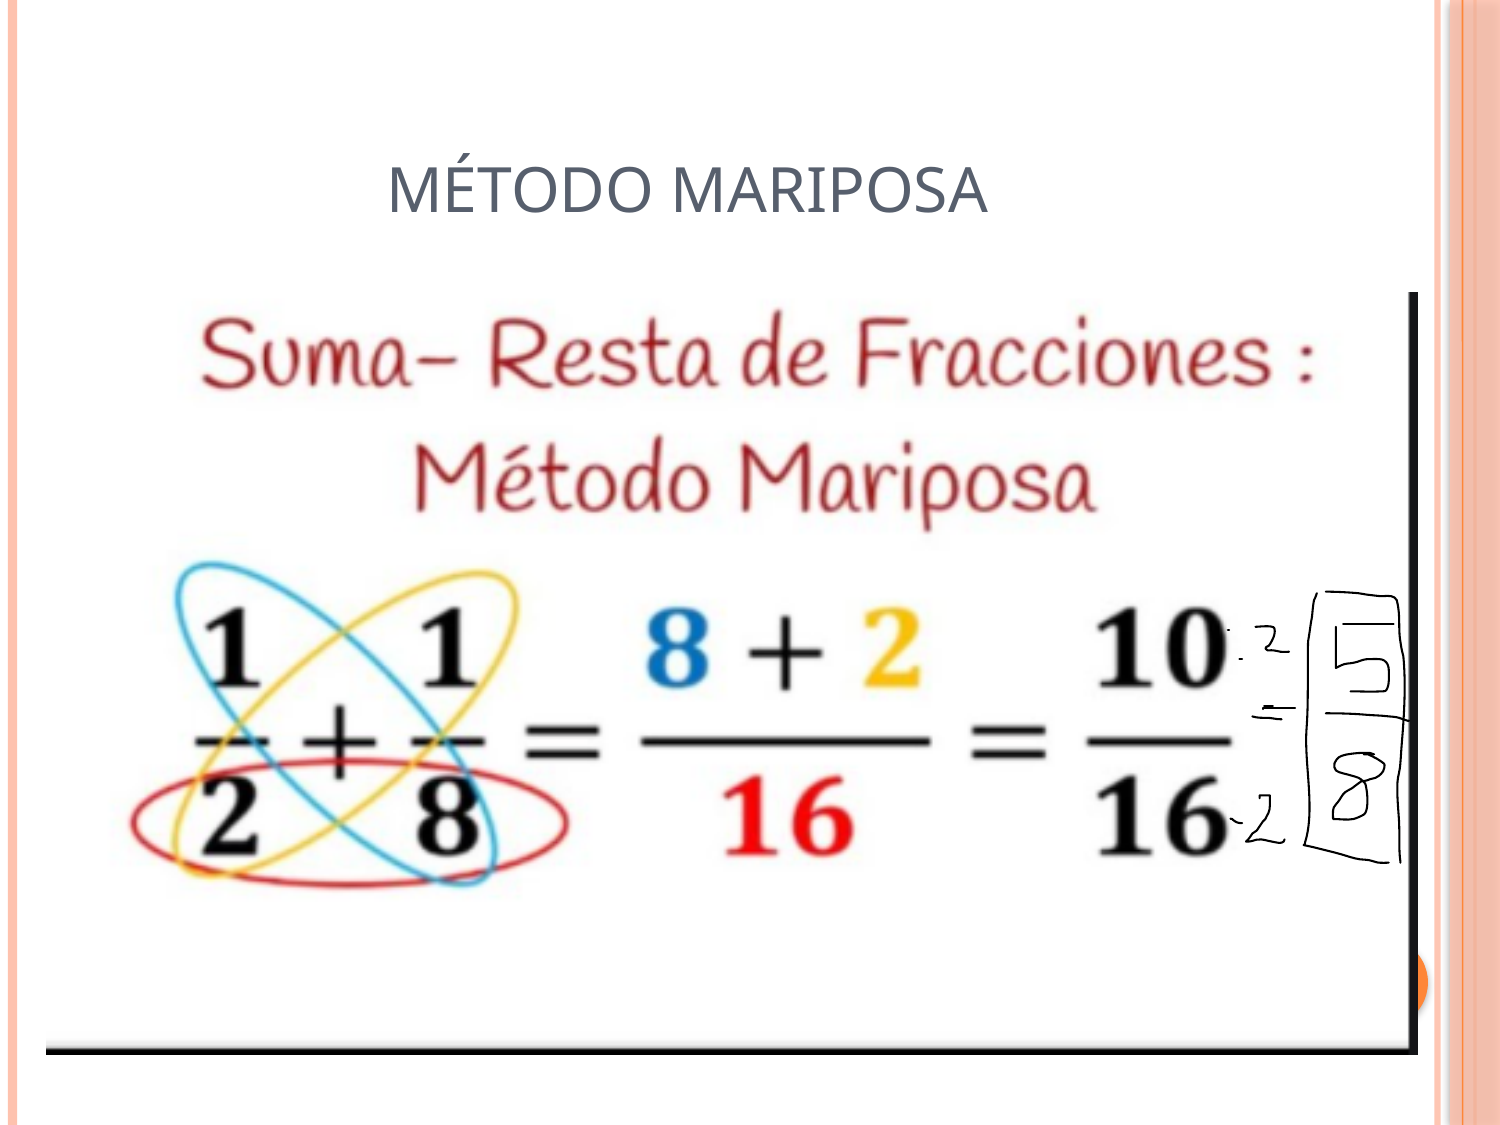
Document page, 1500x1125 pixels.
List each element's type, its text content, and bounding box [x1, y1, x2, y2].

title Método Mariposa [75, 45, 1300, 233]
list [46, 292, 1419, 1056]
